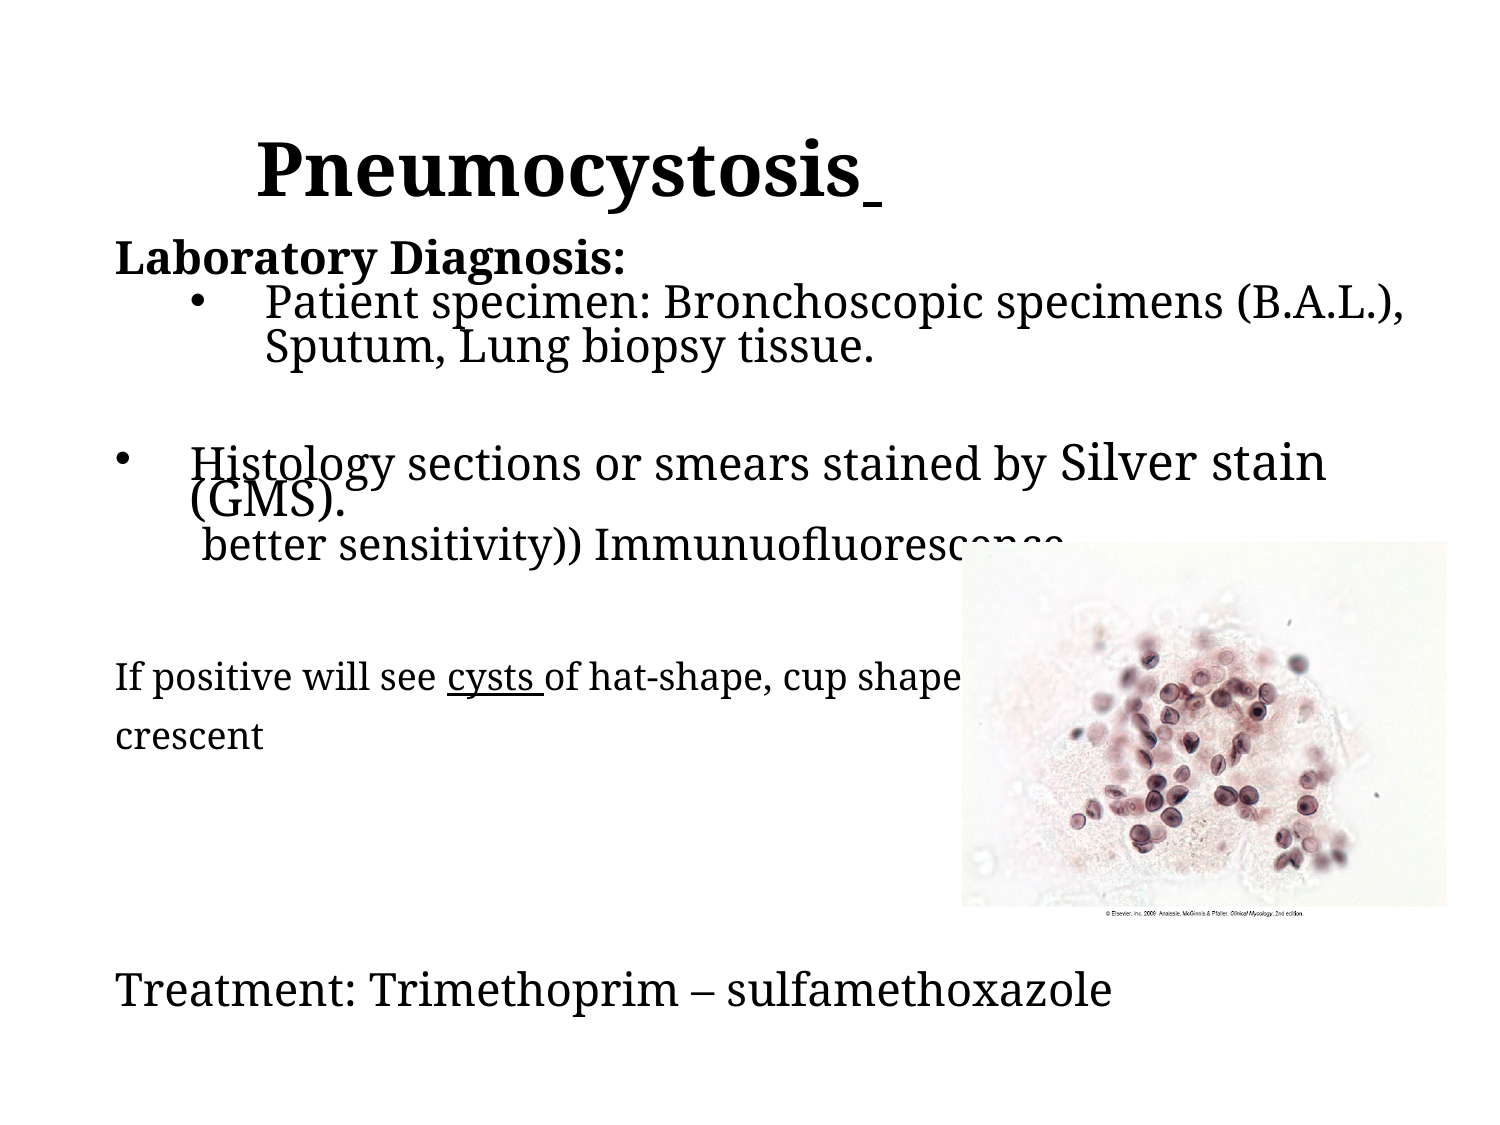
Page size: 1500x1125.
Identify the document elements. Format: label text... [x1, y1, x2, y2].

text_box Pneumocystosis [242, 113, 1223, 219]
text_box Laboratory Diagnosis: Patient specimen: Bronchoscopic specimens (B.A.L.), Sputum, Lung biopsy tissue. Histology sections or smears stained by Silver stain (GMS). [100, 231, 1471, 532]
text_box better sensitivity)) Immunuofluorescence If positive will see cysts of hat-shape, cup shape, crescent [100, 515, 1164, 765]
picture [962, 542, 1448, 918]
text_box Treatment: Trimethoprim – sulfamethoxazole [100, 953, 1377, 1023]
